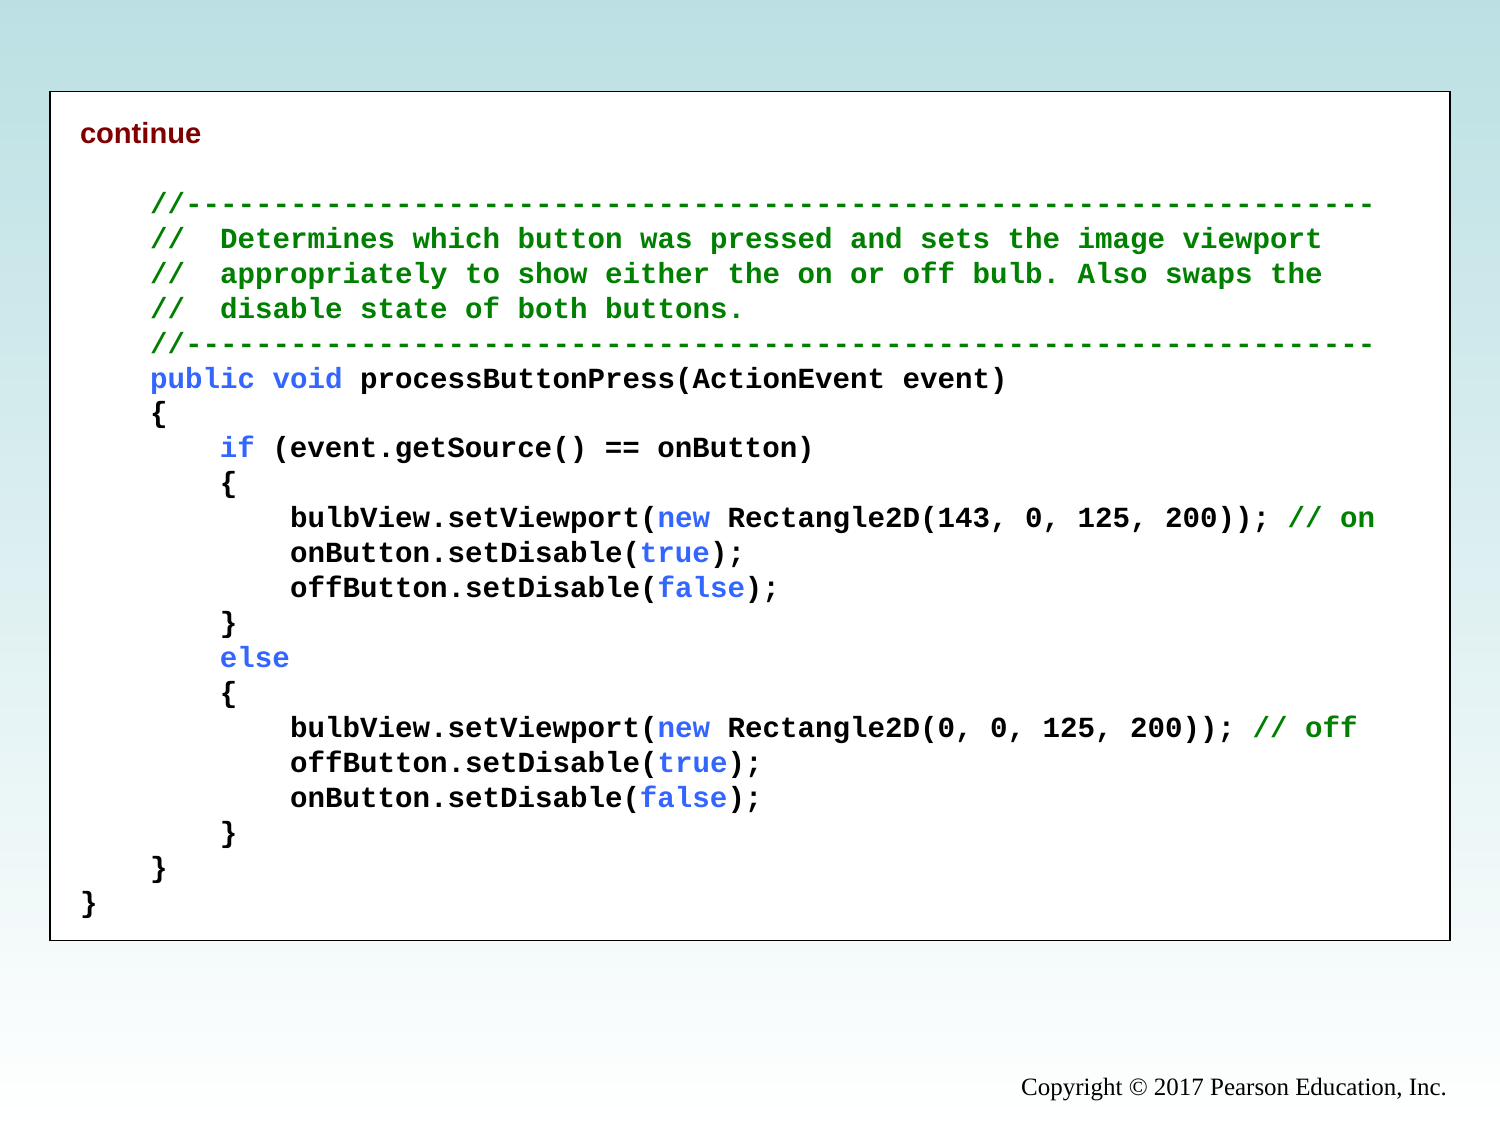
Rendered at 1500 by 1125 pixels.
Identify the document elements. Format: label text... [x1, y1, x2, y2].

footer Copyright © 2017 Pearson Education, Inc. [549, 1062, 1463, 1114]
text_box continue //-------------------------------------------------------------------- // Determines which button was pressed and sets the image viewport // appropriately to show either the on or off bulb. Also swaps the // disable state of both buttons. //-------------------------------------------------------------------- public void processButtonPress(ActionEvent event) { if (event.getSource() == onButton) { bulbView.setViewport(new Rectangle2D(143, 0, 125, 200)); // on onButton.setDisable(true); offButton.setDisable(false); } else { bulbView.setViewport(new Rectangle2D(0, 0, 125, 200)); // off offButton.setDisable(true); onButton.setDisable(false); } } } [50, 91, 1450, 941]
